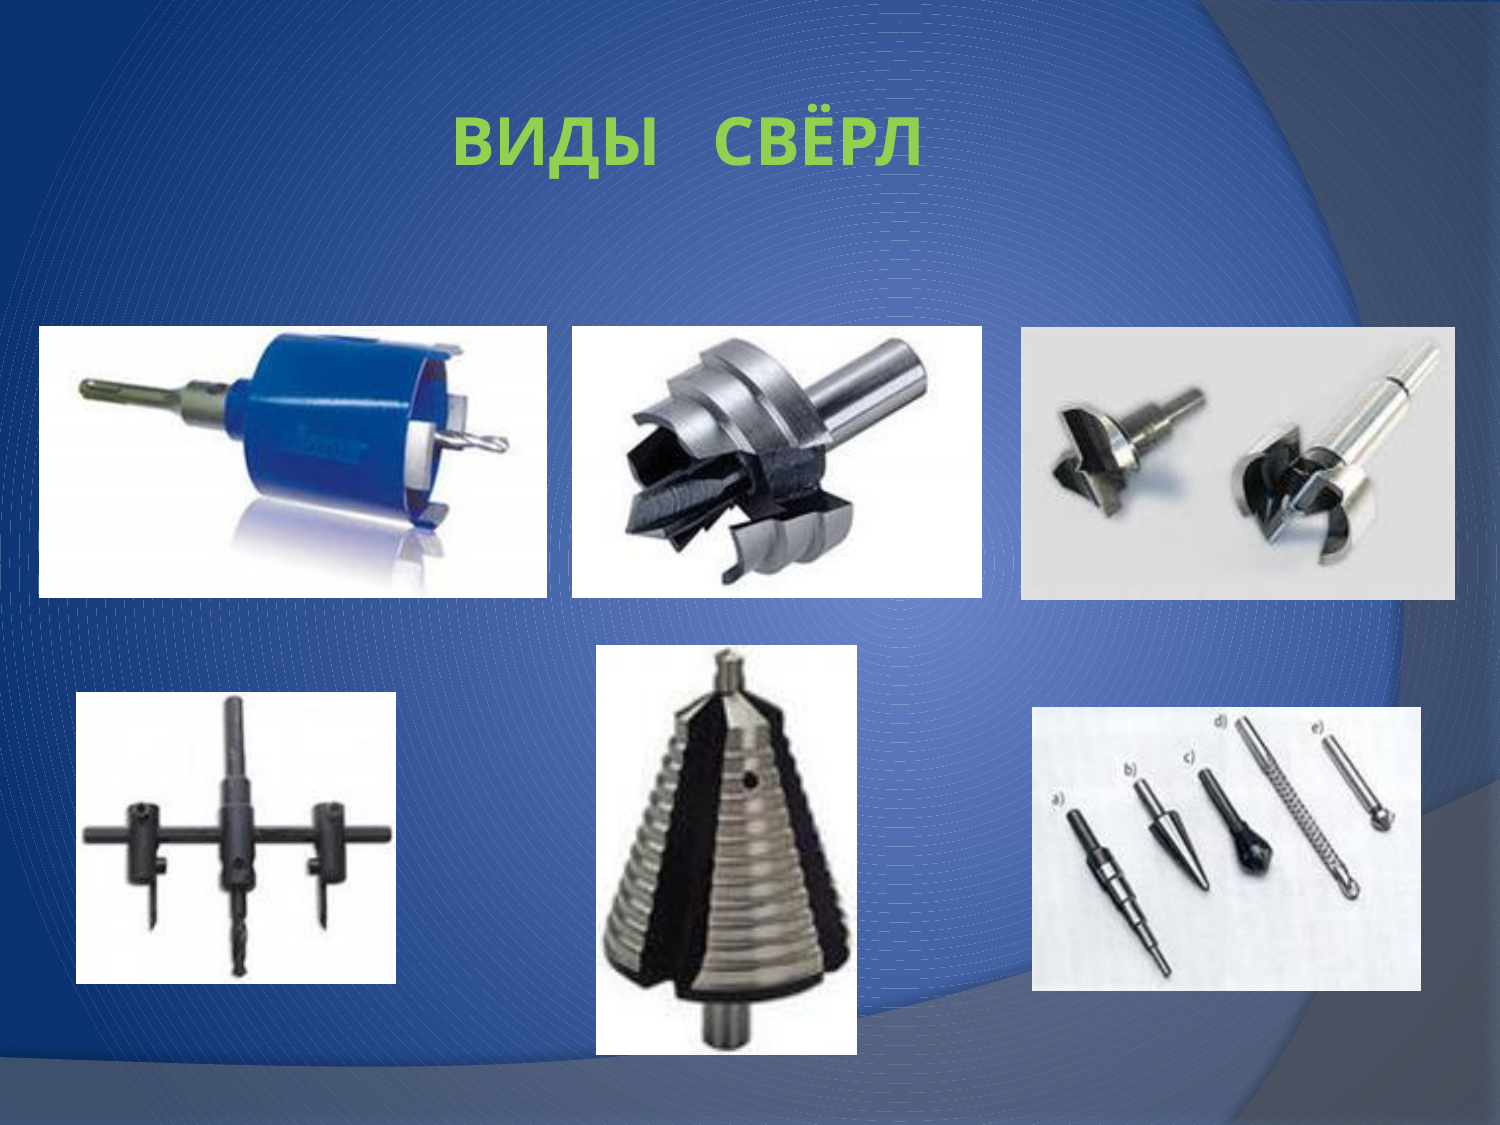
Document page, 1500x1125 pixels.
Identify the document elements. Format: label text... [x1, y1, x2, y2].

picture [1031, 706, 1421, 991]
title ВИДЫ СВЁРЛ [75, 45, 1301, 233]
picture [39, 326, 548, 599]
picture [1021, 327, 1455, 600]
picture [76, 692, 396, 984]
picture [595, 644, 857, 1055]
picture [572, 326, 982, 599]
